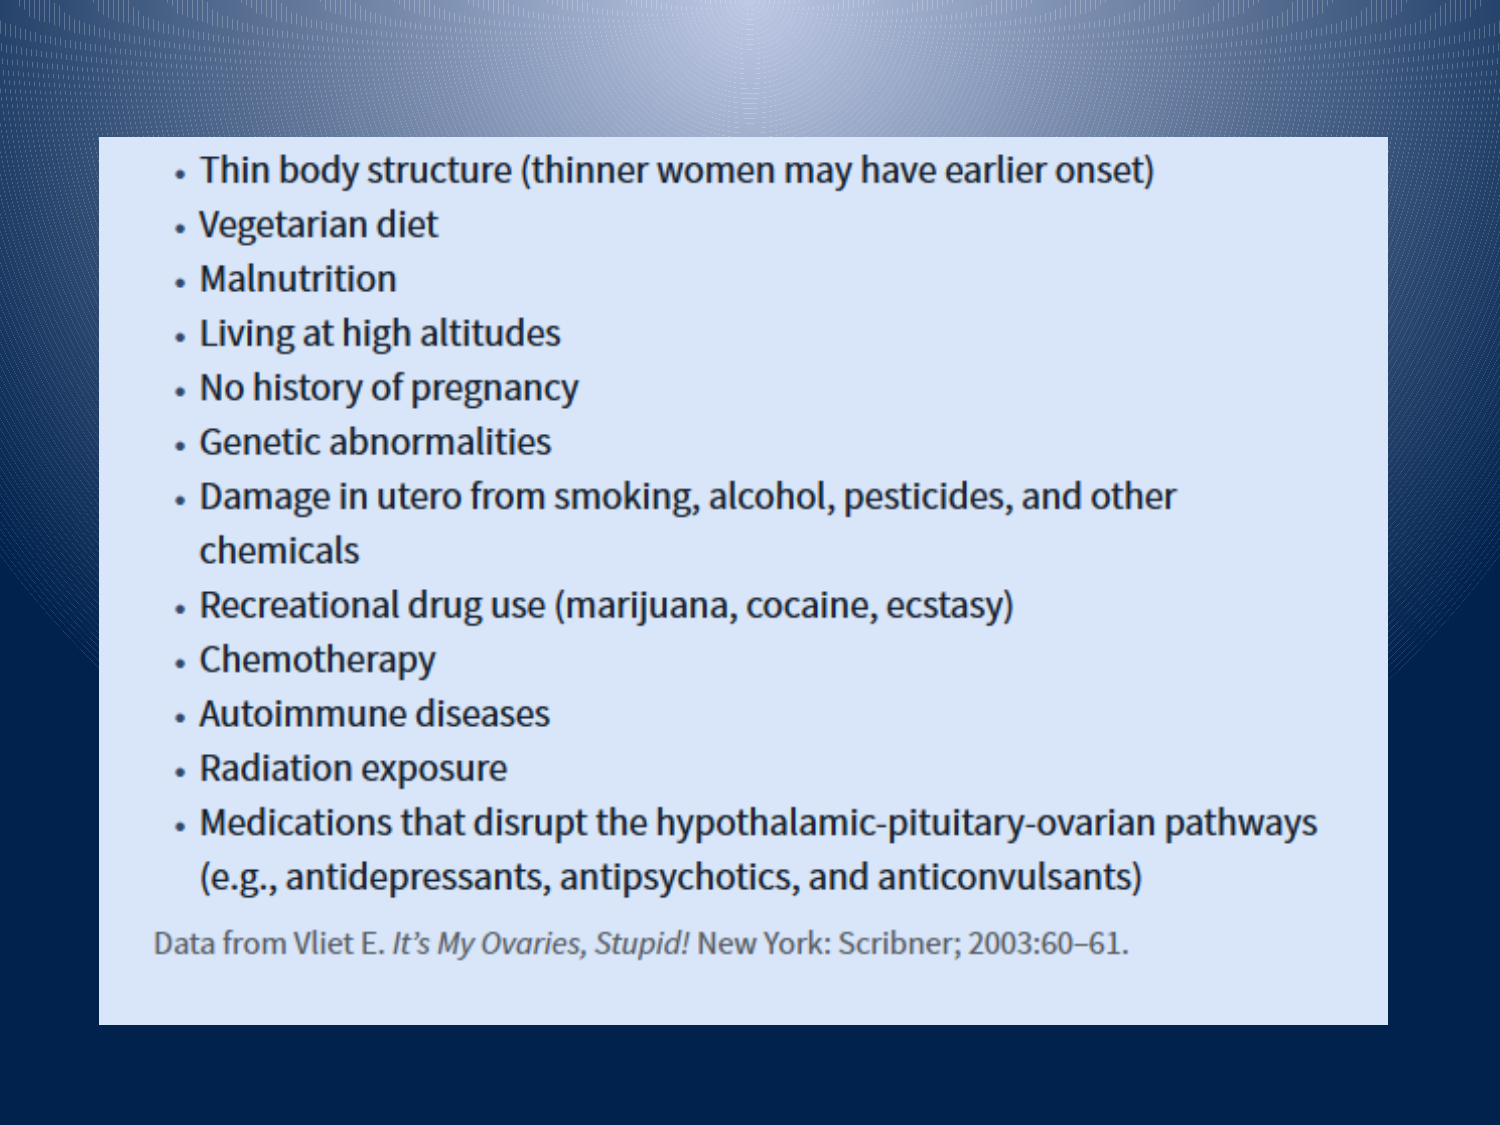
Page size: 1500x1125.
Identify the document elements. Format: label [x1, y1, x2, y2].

picture [99, 137, 1389, 1026]
